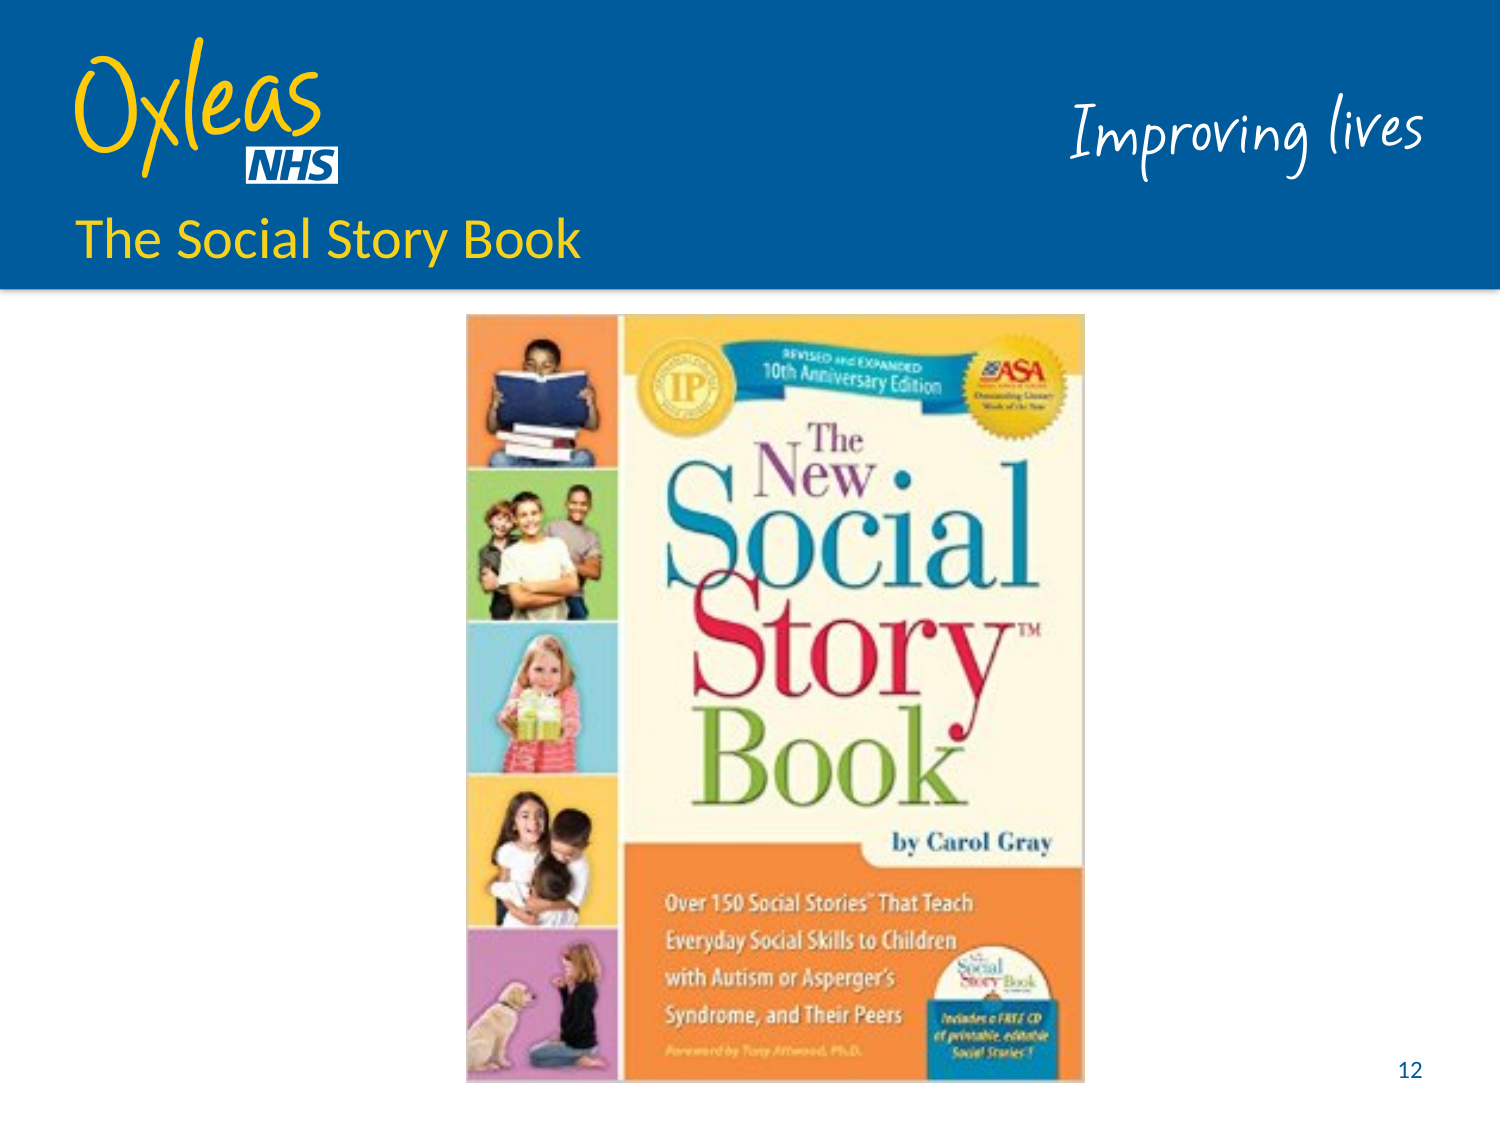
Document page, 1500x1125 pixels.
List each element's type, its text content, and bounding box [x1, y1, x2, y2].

picture [75, 37, 338, 184]
picture [1070, 93, 1423, 182]
title The Social Story Book [74, 199, 1394, 290]
picture [466, 314, 1085, 1083]
slide_number 12 [1072, 1053, 1423, 1103]
